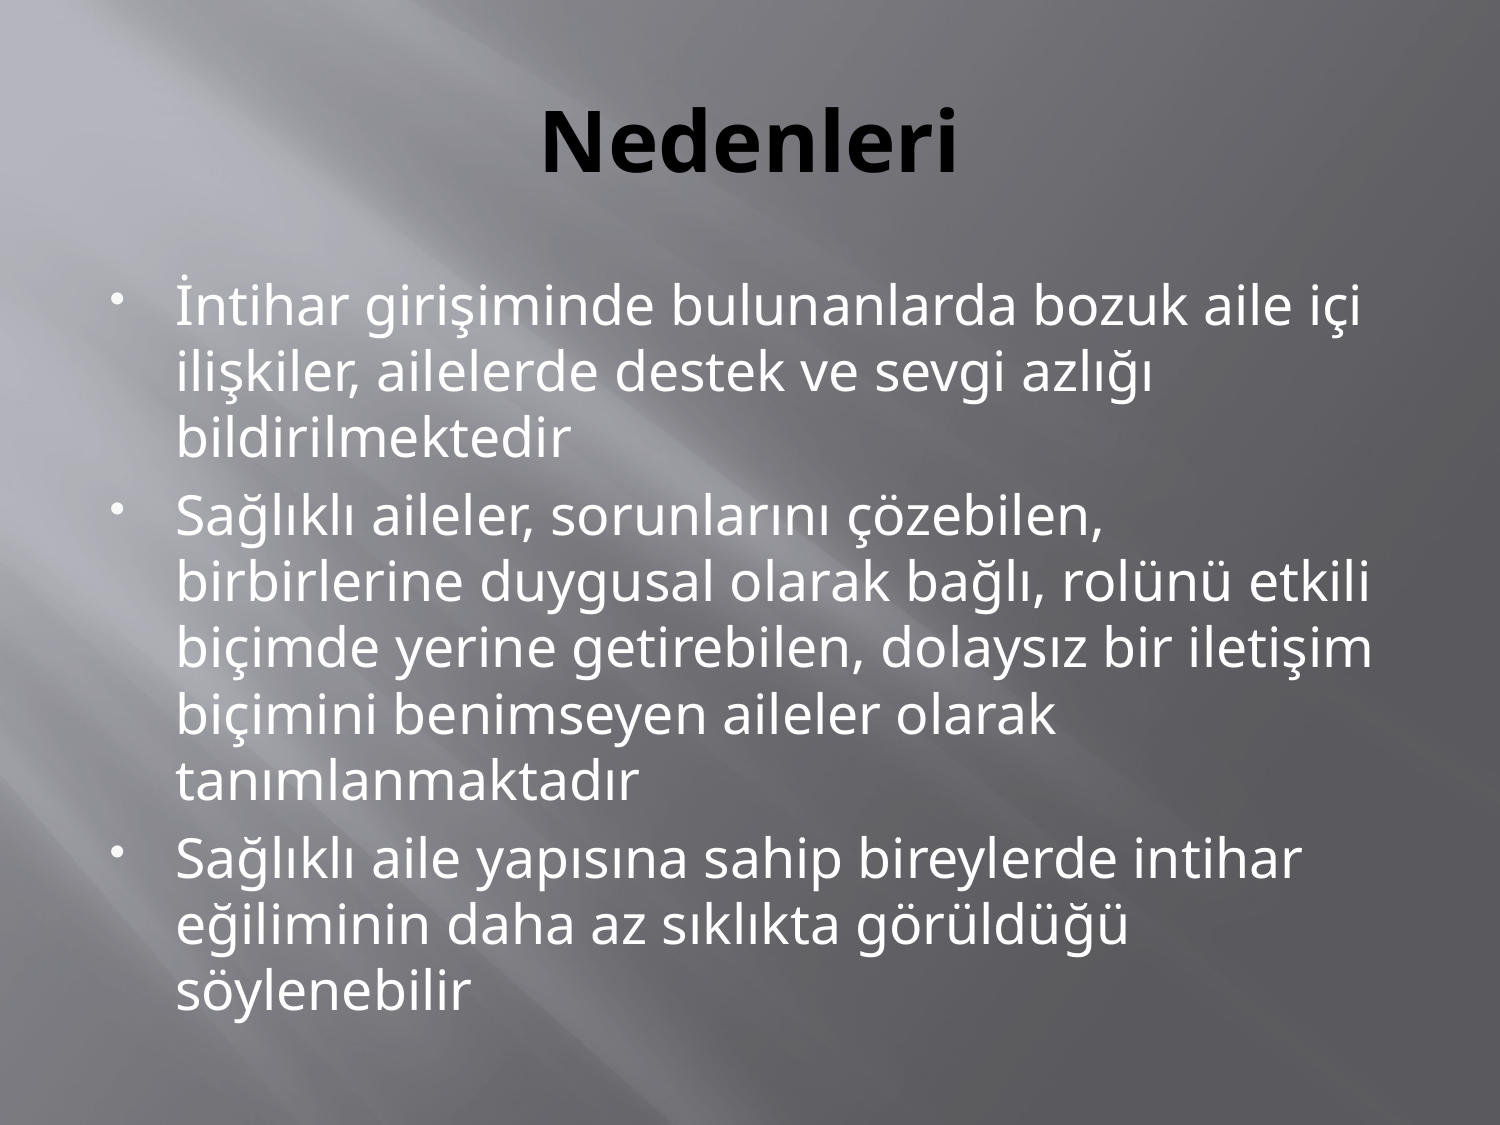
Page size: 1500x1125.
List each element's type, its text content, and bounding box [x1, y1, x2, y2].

list İntihar girişiminde bulunanlarda bozuk aile içi ilişkiler, ailelerde destek ve sevgi azlığı bildirilmektedir Sağlıklı aileler, sorunlarını çözebilen, birbirlerine duygusal olarak bağlı, rolünü etkili biçimde yerine getirebilen, dolaysız bir iletişim biçimini benimseyen aileler olarak tanımlanmaktadır Sağlıklı aile yapısına sahip bireylerde intihar eğiliminin daha az sıklıkta görüldüğü söylenebilir [74, 262, 1426, 1036]
title Nedenleri [75, 45, 1425, 233]
